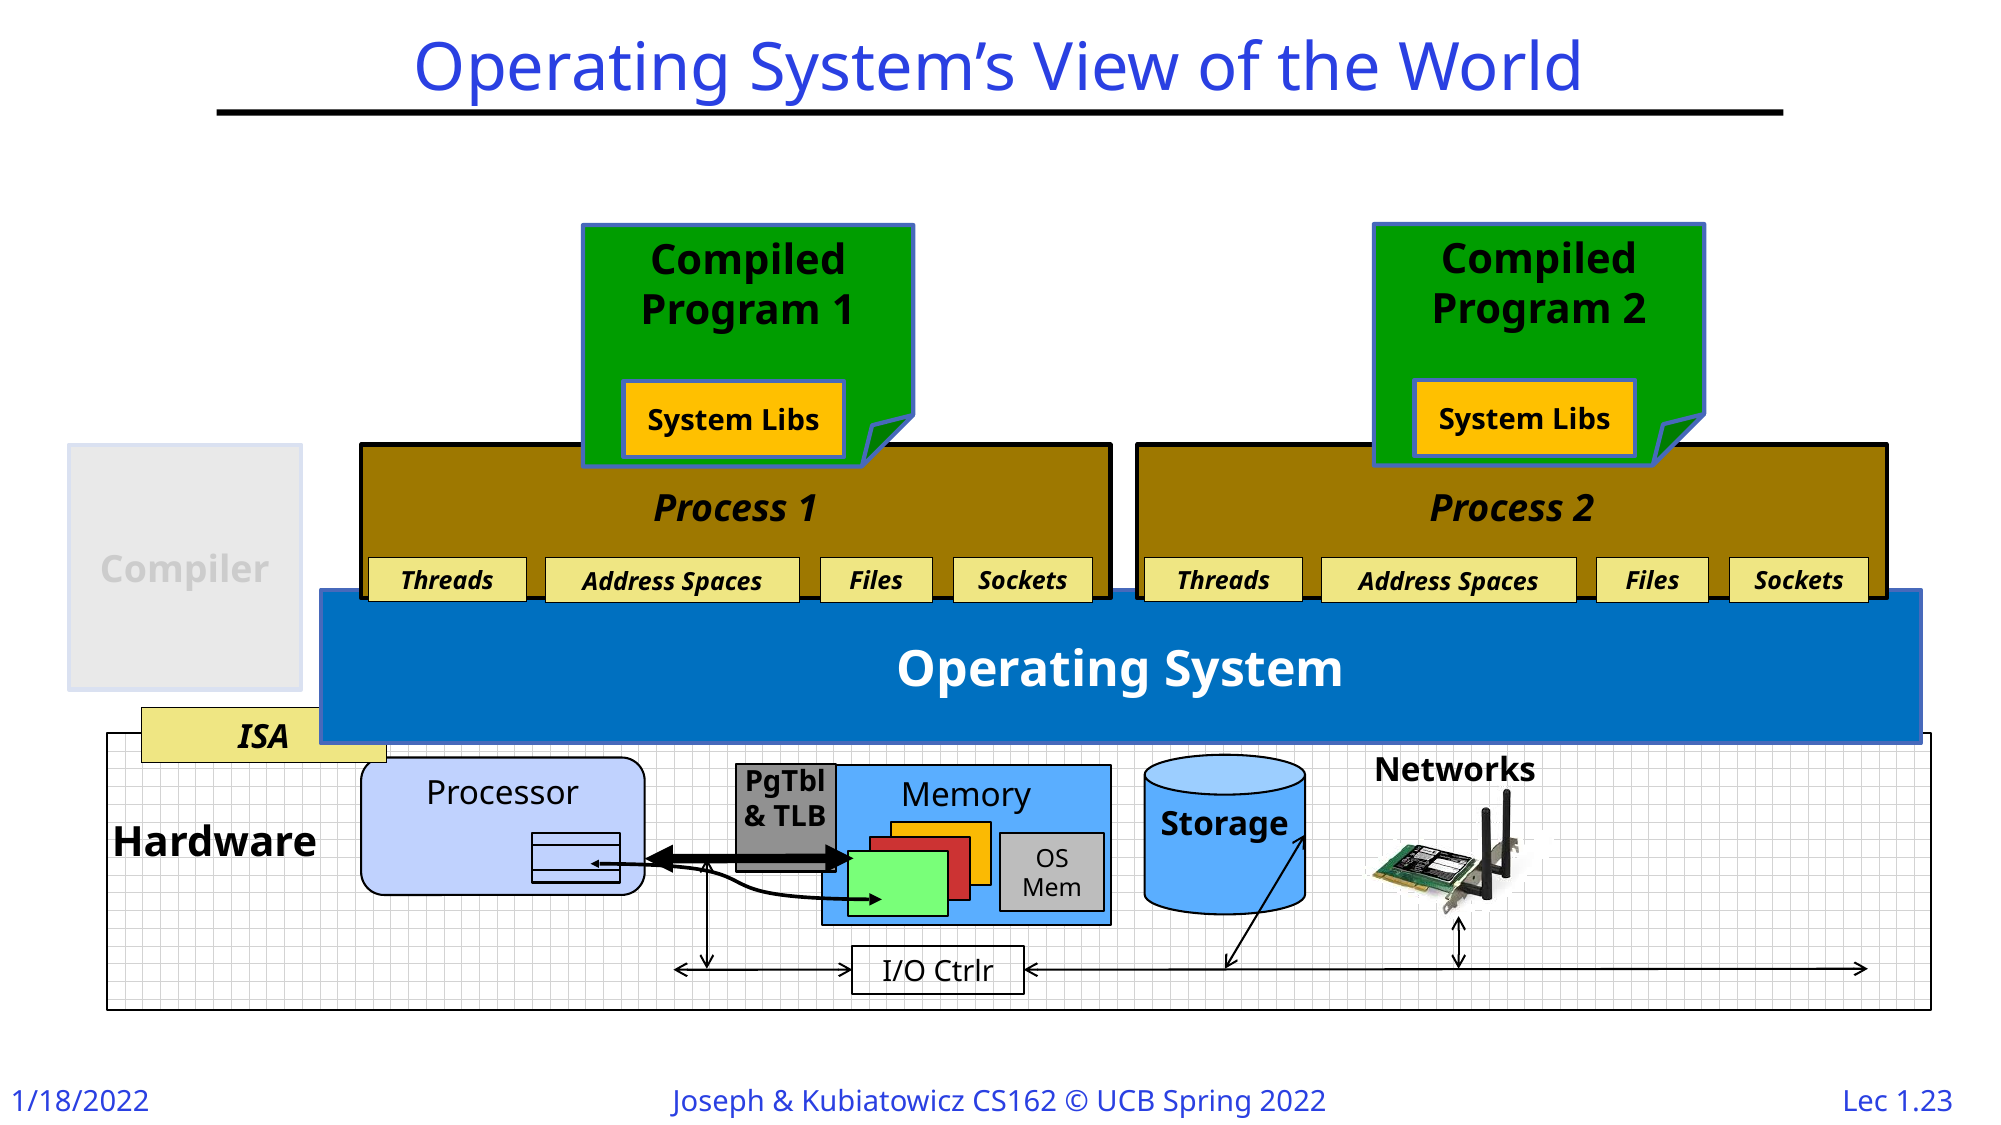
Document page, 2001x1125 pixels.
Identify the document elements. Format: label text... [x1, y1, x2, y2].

text_box ISA [141, 707, 387, 763]
text_box Storage [1144, 754, 1306, 915]
text_box [869, 837, 970, 900]
text_box I/O Ctrlr [852, 945, 1024, 994]
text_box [726, 754, 844, 856]
title OS Basics: Switching Processes [1144, 754, 1305, 794]
text_box Sockets [1729, 557, 1869, 603]
text_box Process 1 [359, 442, 1113, 600]
text_box System Libs [1412, 378, 1637, 458]
text_box Compiled Program 2 [1371, 221, 1707, 468]
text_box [531, 832, 620, 883]
text_box Compiled Program 1 [580, 222, 916, 469]
text_box [684, 971, 842, 975]
text_box Sockets [953, 557, 1093, 603]
picture [1361, 747, 1571, 957]
text_box [107, 733, 1932, 1011]
text_box [1034, 971, 1856, 975]
text_box Process 2 [1135, 442, 1889, 600]
title Operating System’s View of the World [216, 24, 1784, 113]
text_box Files [1596, 557, 1709, 603]
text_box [710, 863, 883, 900]
text_box OS Mem [1000, 832, 1104, 912]
text_box Threads [368, 557, 527, 602]
text_box Processor [361, 757, 645, 895]
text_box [590, 863, 704, 900]
text_box Address Spaces [1321, 557, 1577, 603]
text_box Operating System [319, 588, 1923, 745]
text_box [848, 850, 949, 917]
text_box Address Spaces [545, 557, 800, 603]
text_box Memory [821, 765, 1111, 925]
text_box Files [820, 557, 933, 603]
text_box [891, 822, 992, 885]
text_box [0, 303, 2000, 1064]
text_box Hardware [97, 807, 333, 872]
text_box System Libs [621, 379, 846, 459]
text_box Threads [1144, 557, 1303, 602]
